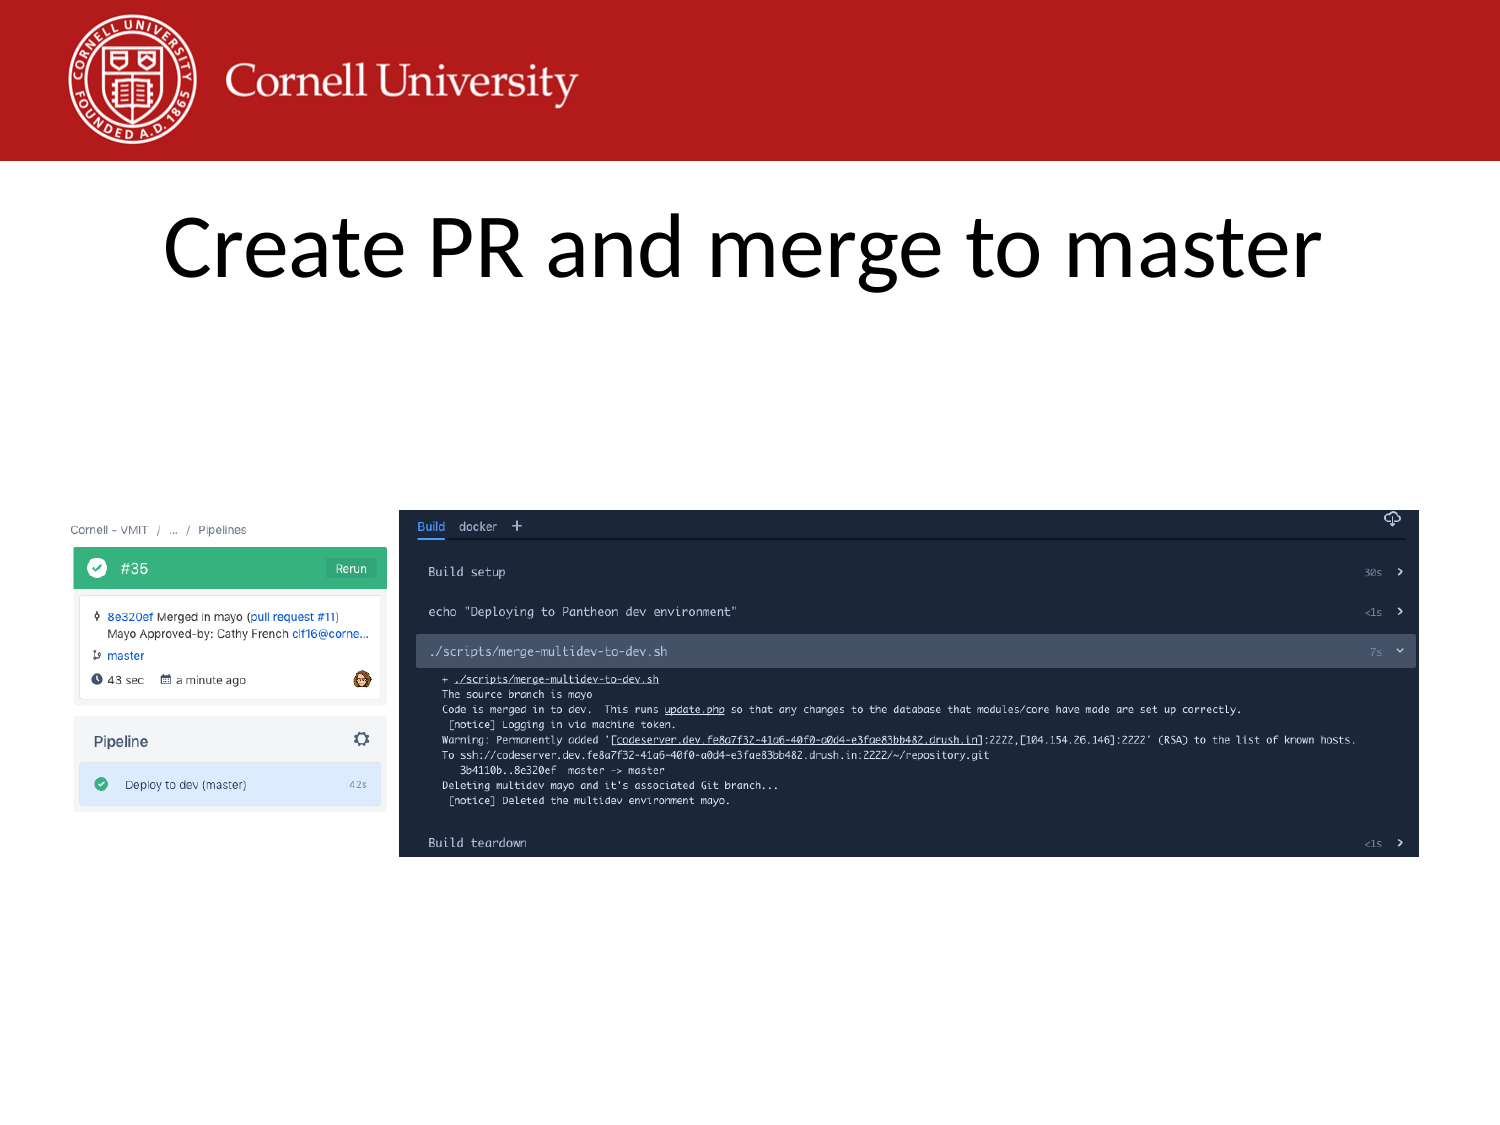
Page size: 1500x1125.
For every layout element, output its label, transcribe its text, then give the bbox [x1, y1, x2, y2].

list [68, 510, 1419, 858]
picture [0, 0, 1500, 161]
title Create PR and merge to master [69, 168, 1420, 313]
